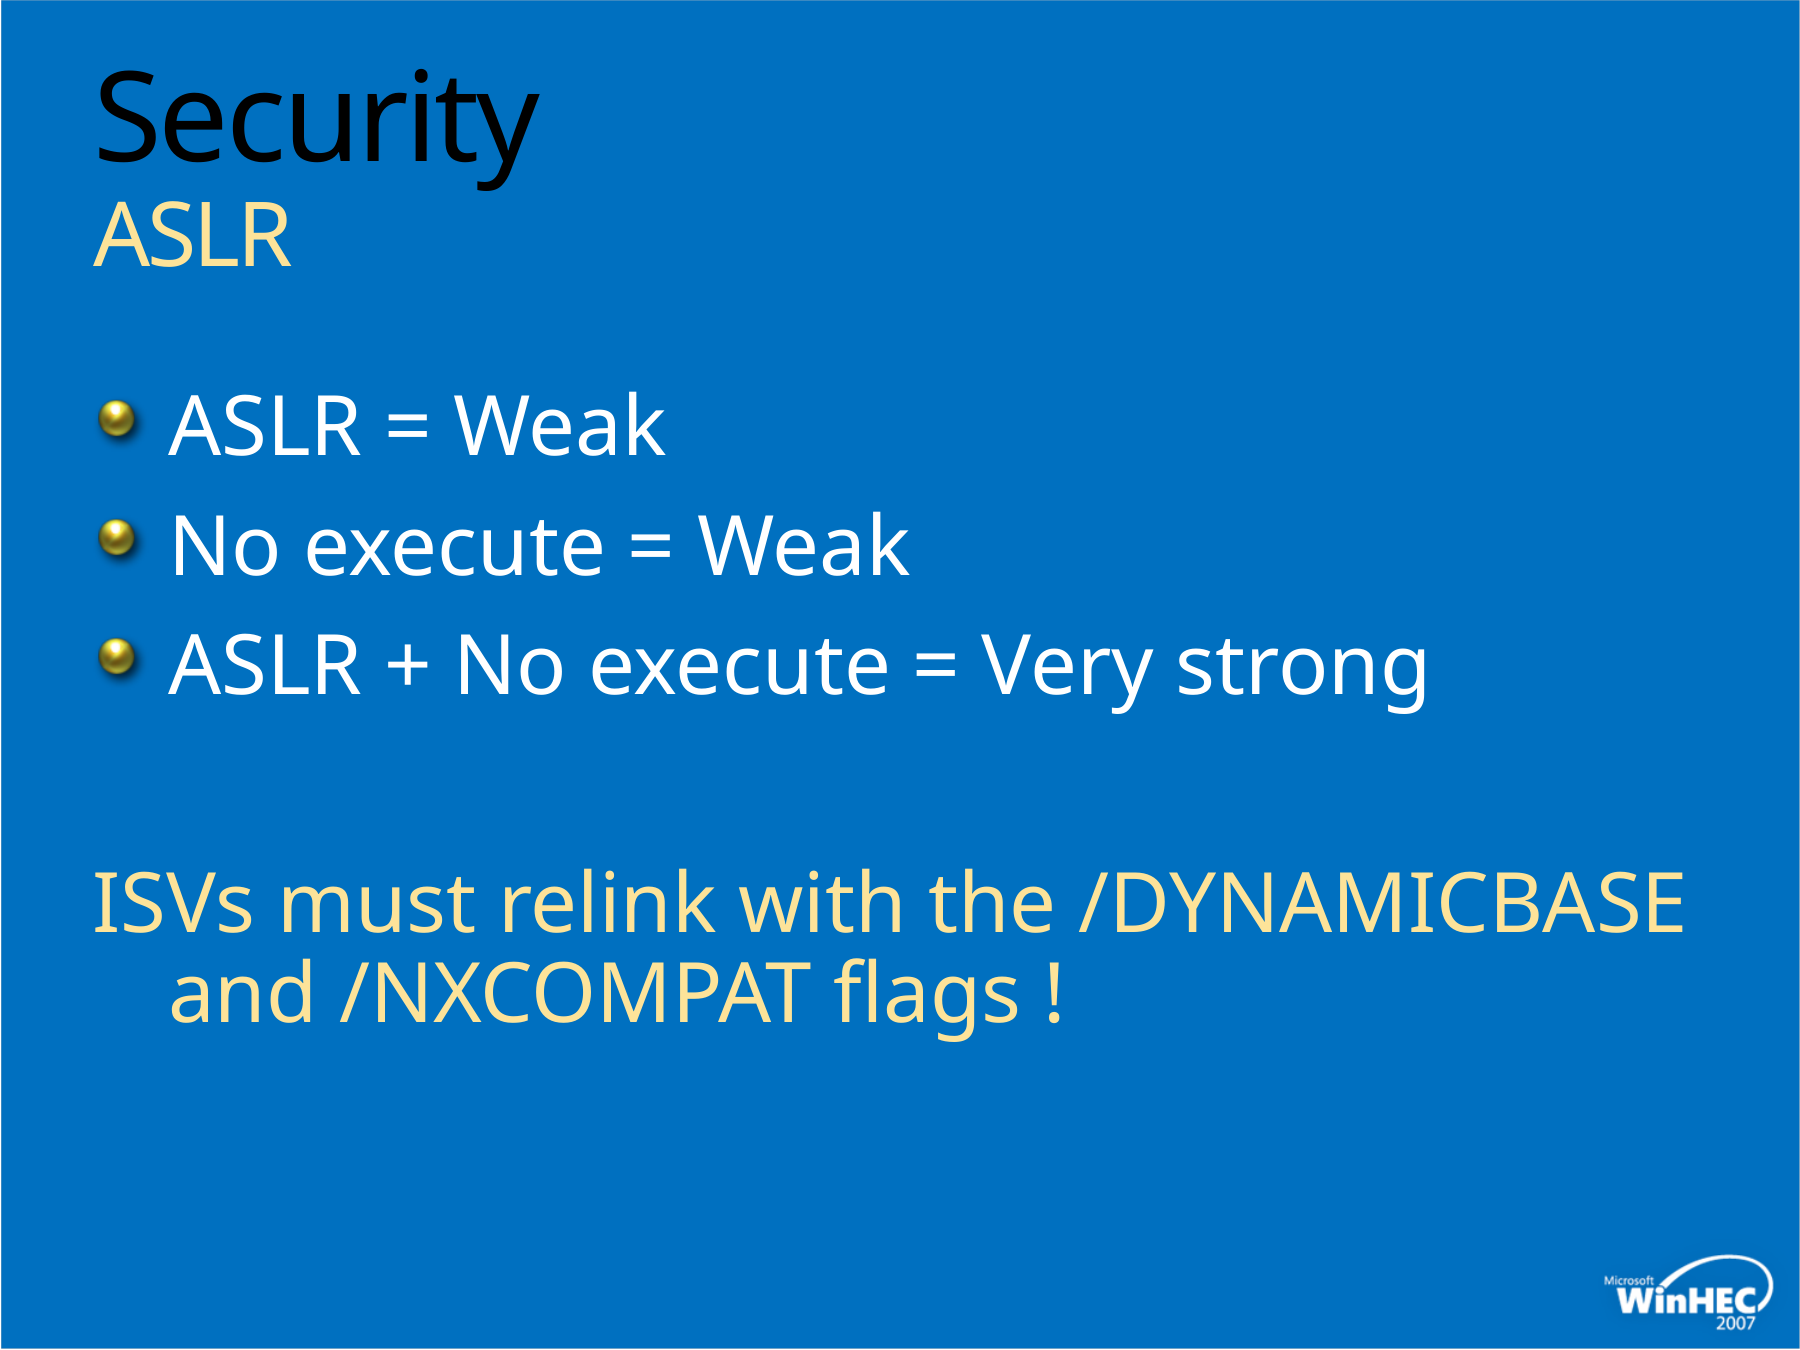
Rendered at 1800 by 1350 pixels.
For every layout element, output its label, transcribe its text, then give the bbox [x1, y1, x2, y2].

list ASLR = Weak No execute = Weak ASLR + No execute = Very strong ISVs must relink with the /DYNAMICBASE and /NXCOMPAT flags ! [75, 374, 1725, 1036]
title Security ASLR [75, 45, 1725, 280]
picture [0, 0, 1800, 1350]
